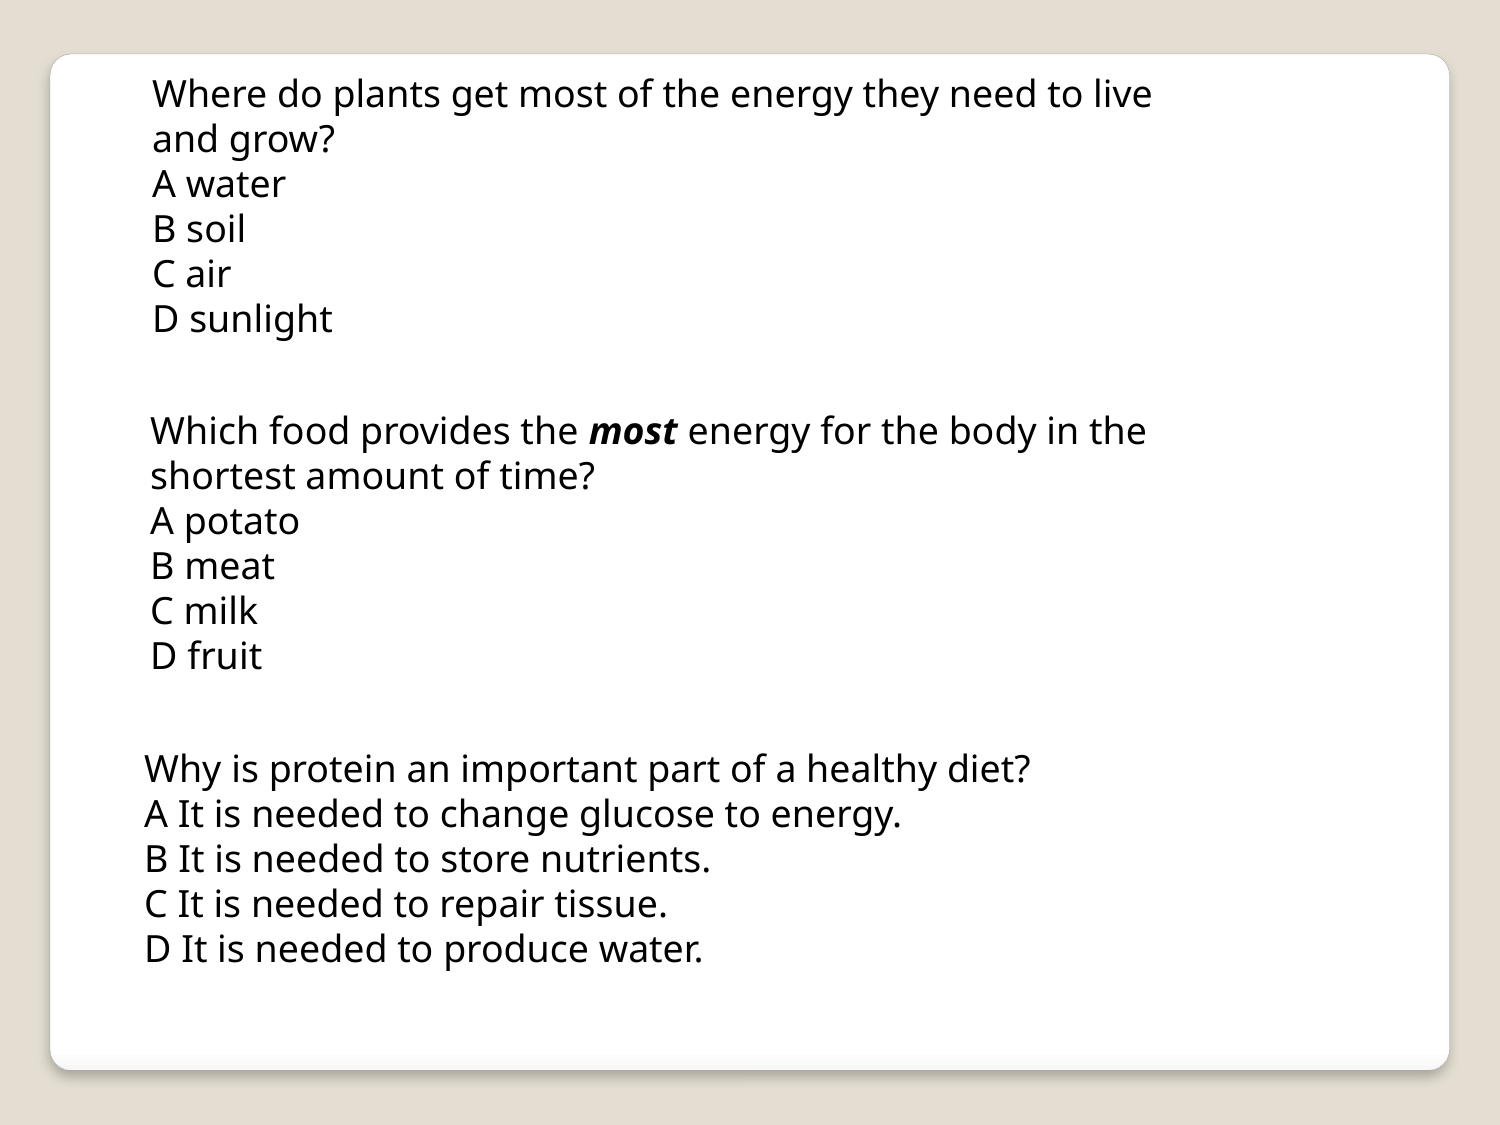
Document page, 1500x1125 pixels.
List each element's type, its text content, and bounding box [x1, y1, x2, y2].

text_box Why is protein an important part of a healthy diet? A It is needed to change glucose to energy. B It is needed to store nutrients. C It is needed to repair tissue. D It is needed to produce water. [129, 737, 1207, 978]
text_box Which food provides the most energy for the body in the shortest amount of time? A potato B meat C milk D fruit [135, 399, 1175, 685]
text_box Where do plants get most of the energy they need to live and grow? A water B soil C air D sunlight [137, 62, 1175, 348]
